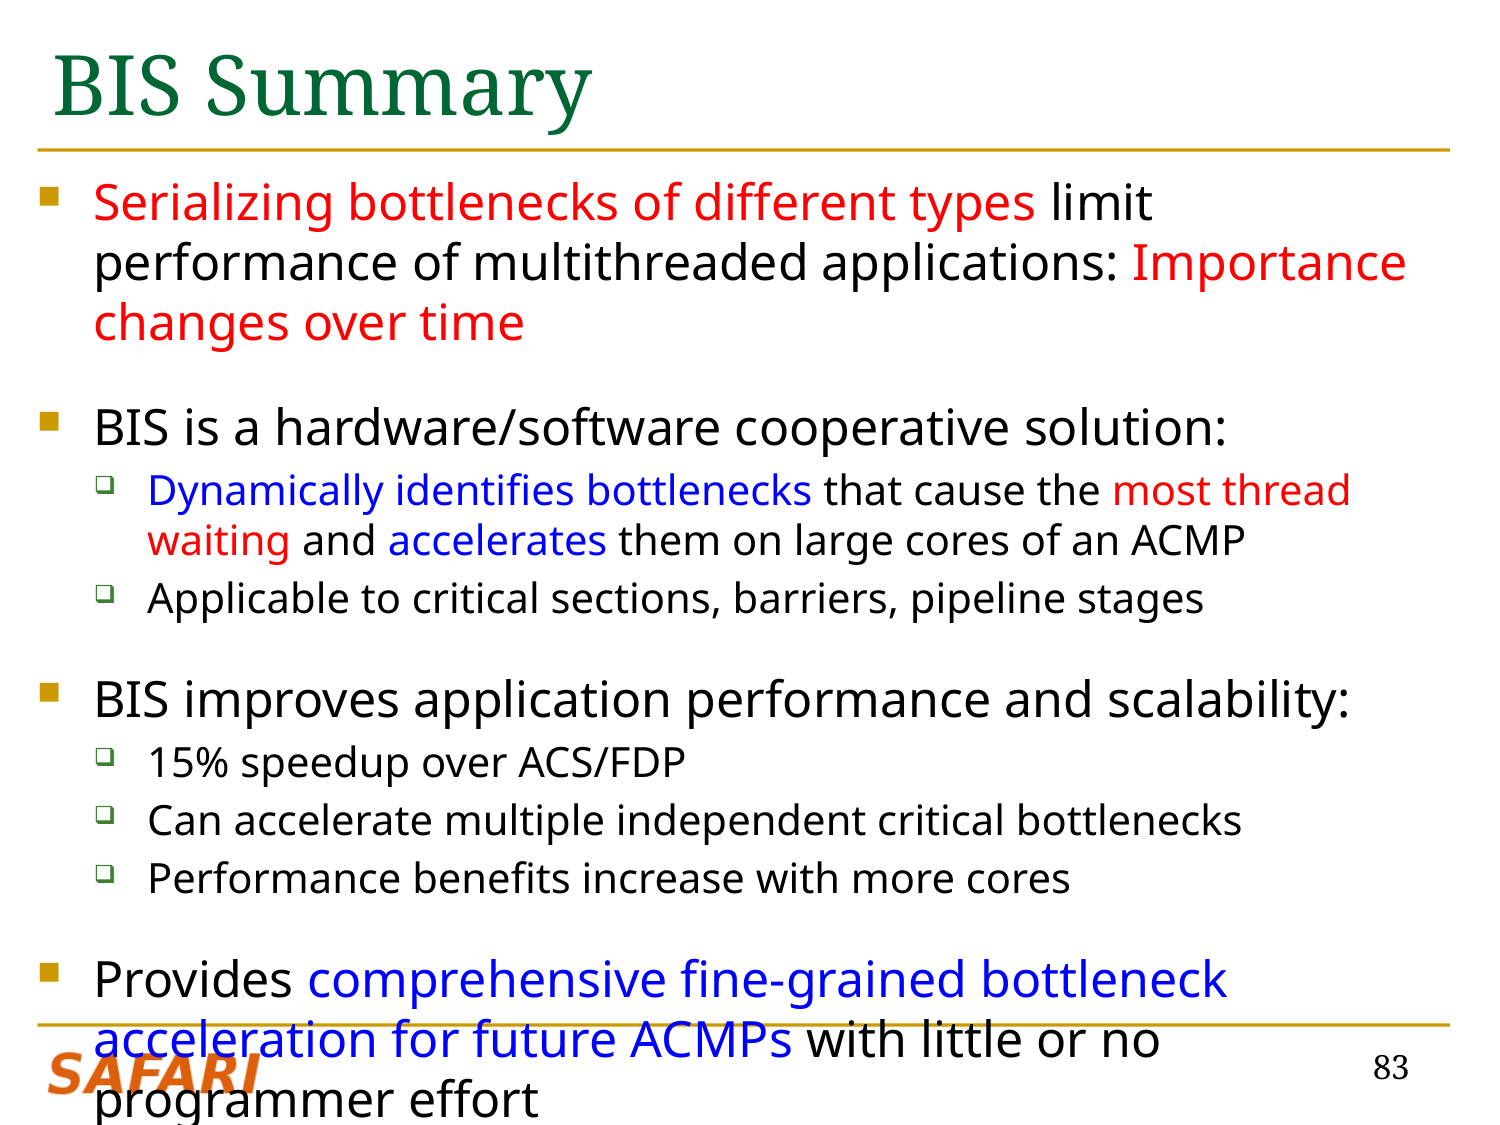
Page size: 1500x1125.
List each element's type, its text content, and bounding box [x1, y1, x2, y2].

picture [46, 1042, 268, 1107]
list Serializing bottlenecks of different types limit performance of multithreaded applications: Importance changes over time BIS is a hardware/software cooperative solution: Dynamically identifies bottlenecks that cause the most thread waiting and accelerates them on large cores of an ACMP Applicable to critical sections, barriers, pipeline stages BIS improves application performance and scalability: 15% speedup over ACS/FDP Can accelerate multiple independent critical bottlenecks Performance benefits increase with more cores Provides comprehensive fine-grained bottleneck acceleration for future ACMPs with little or no programmer effort [21, 162, 1479, 964]
slide_number 83 [1074, 1023, 1426, 1100]
title BIS Summary [37, 24, 1451, 150]
